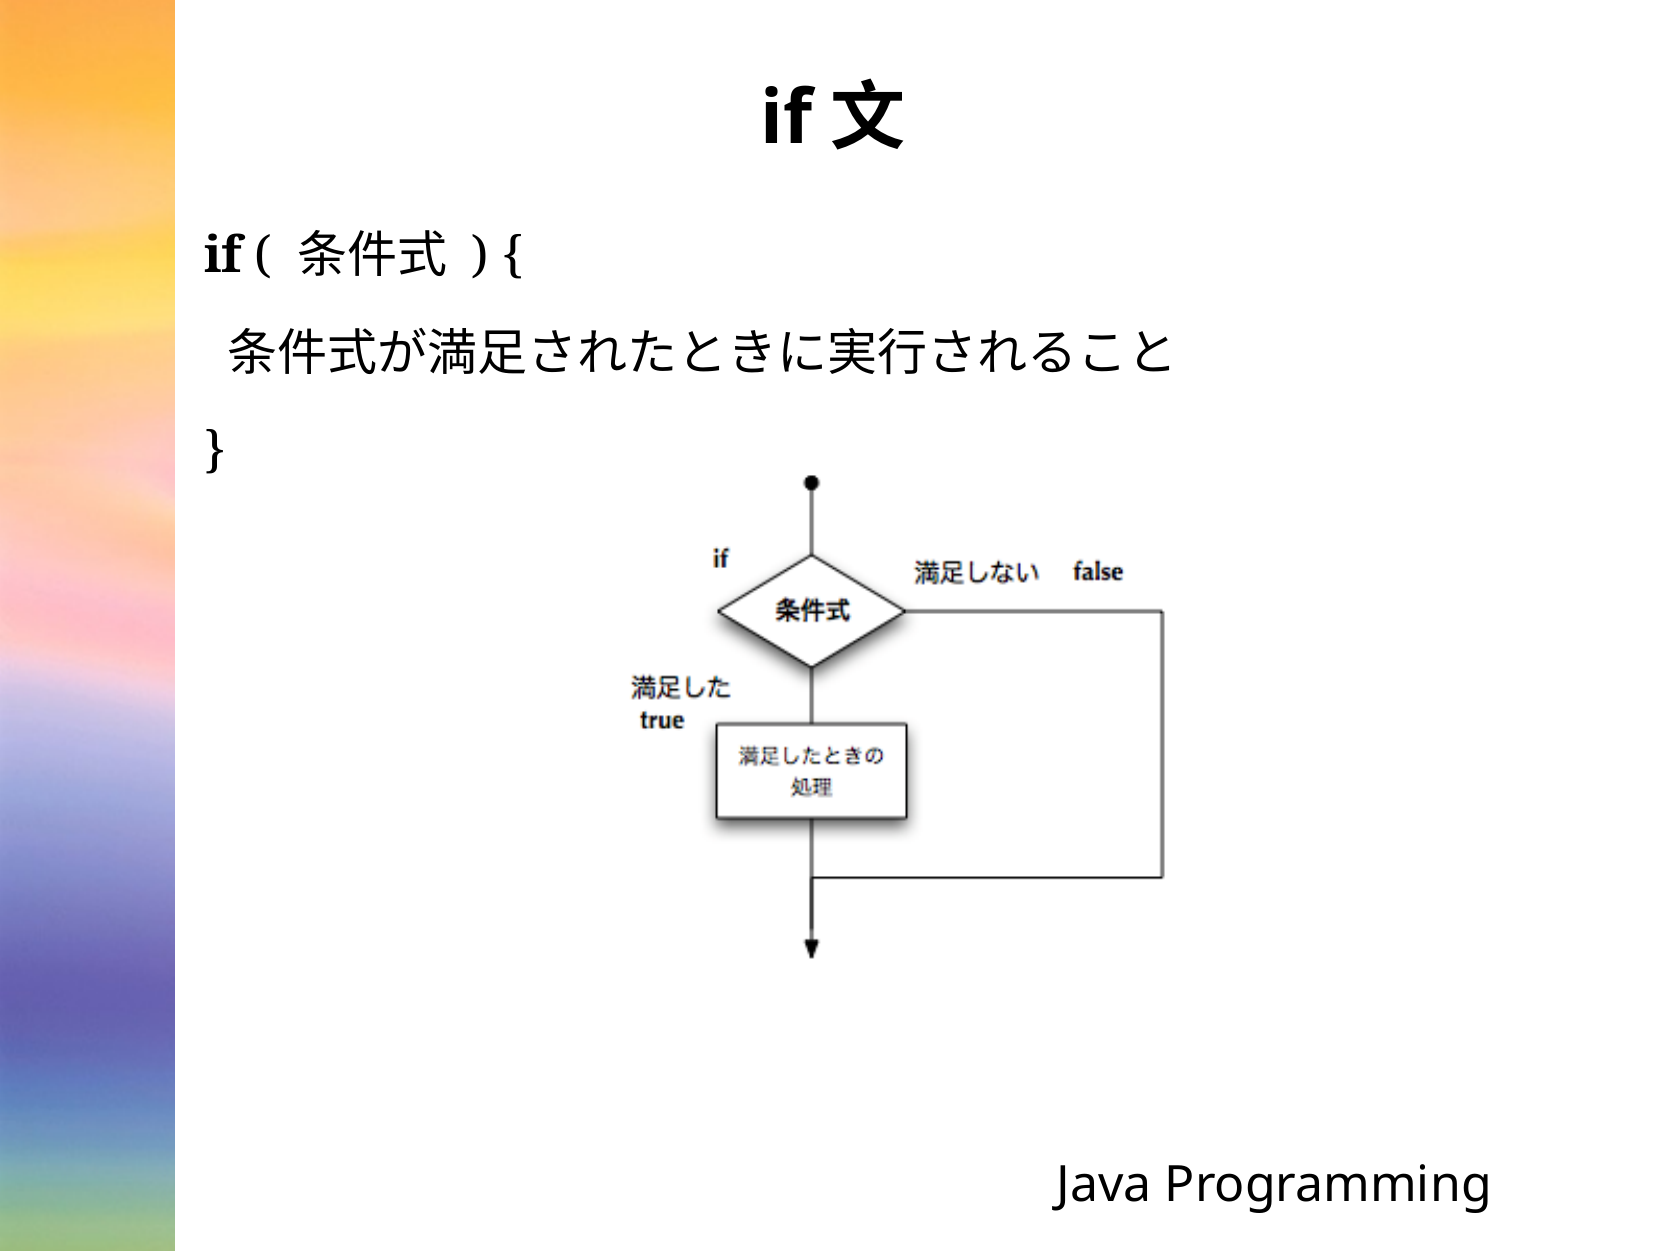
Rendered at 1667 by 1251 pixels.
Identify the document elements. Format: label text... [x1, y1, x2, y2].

title if文 [161, 32, 1505, 195]
picture [618, 474, 1167, 967]
list if ( 条件式 ) { 条件式が満足されたときに実行されること } [161, 222, 1505, 1157]
picture [0, 0, 175, 1251]
